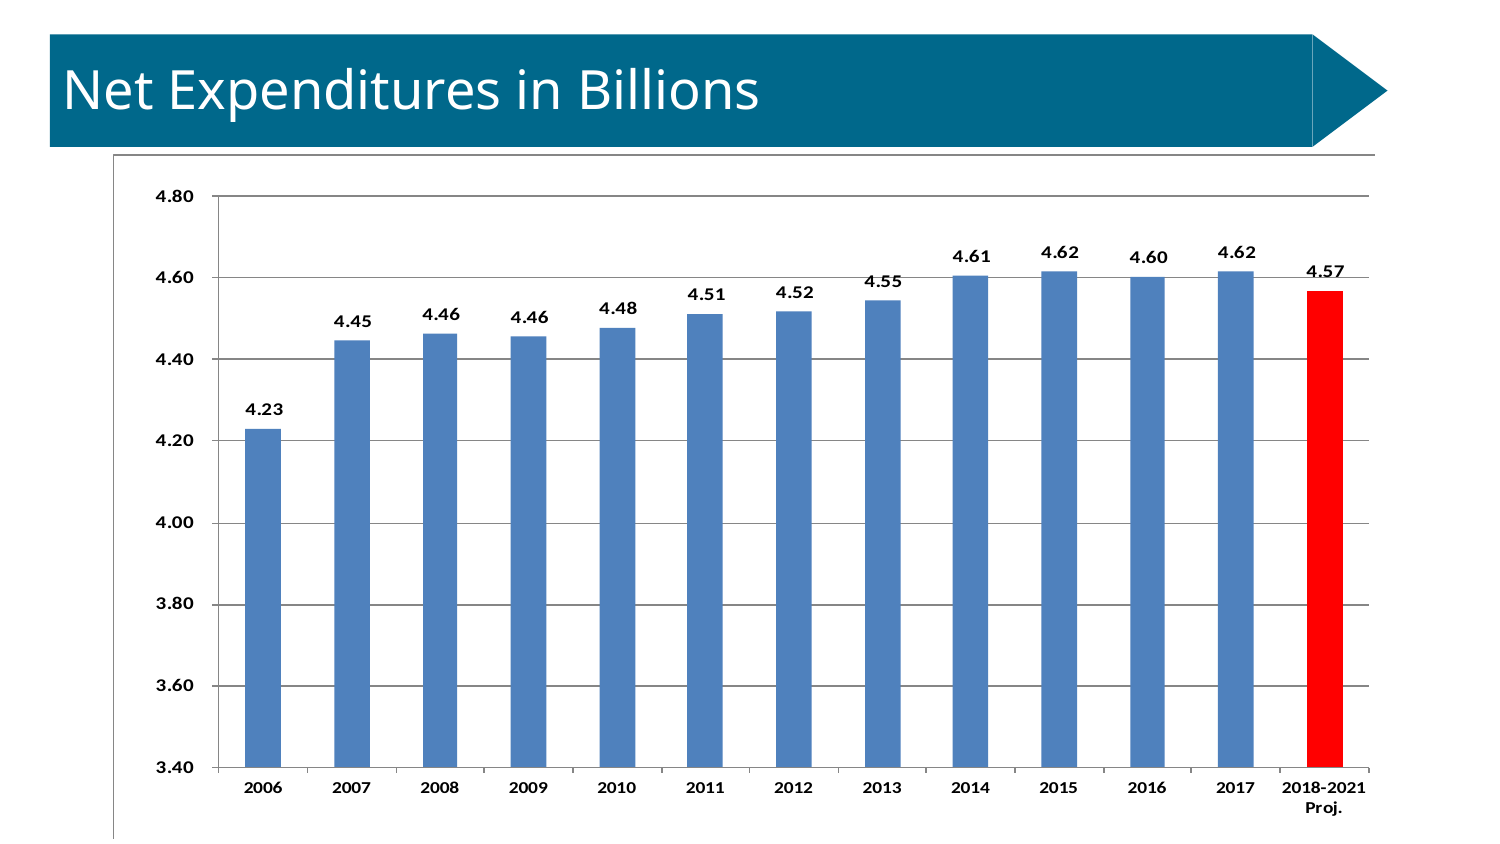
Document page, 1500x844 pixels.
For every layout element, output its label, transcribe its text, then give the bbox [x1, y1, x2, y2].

title Net Expenditures in Billions [62, 46, 1436, 129]
picture [112, 153, 1376, 840]
